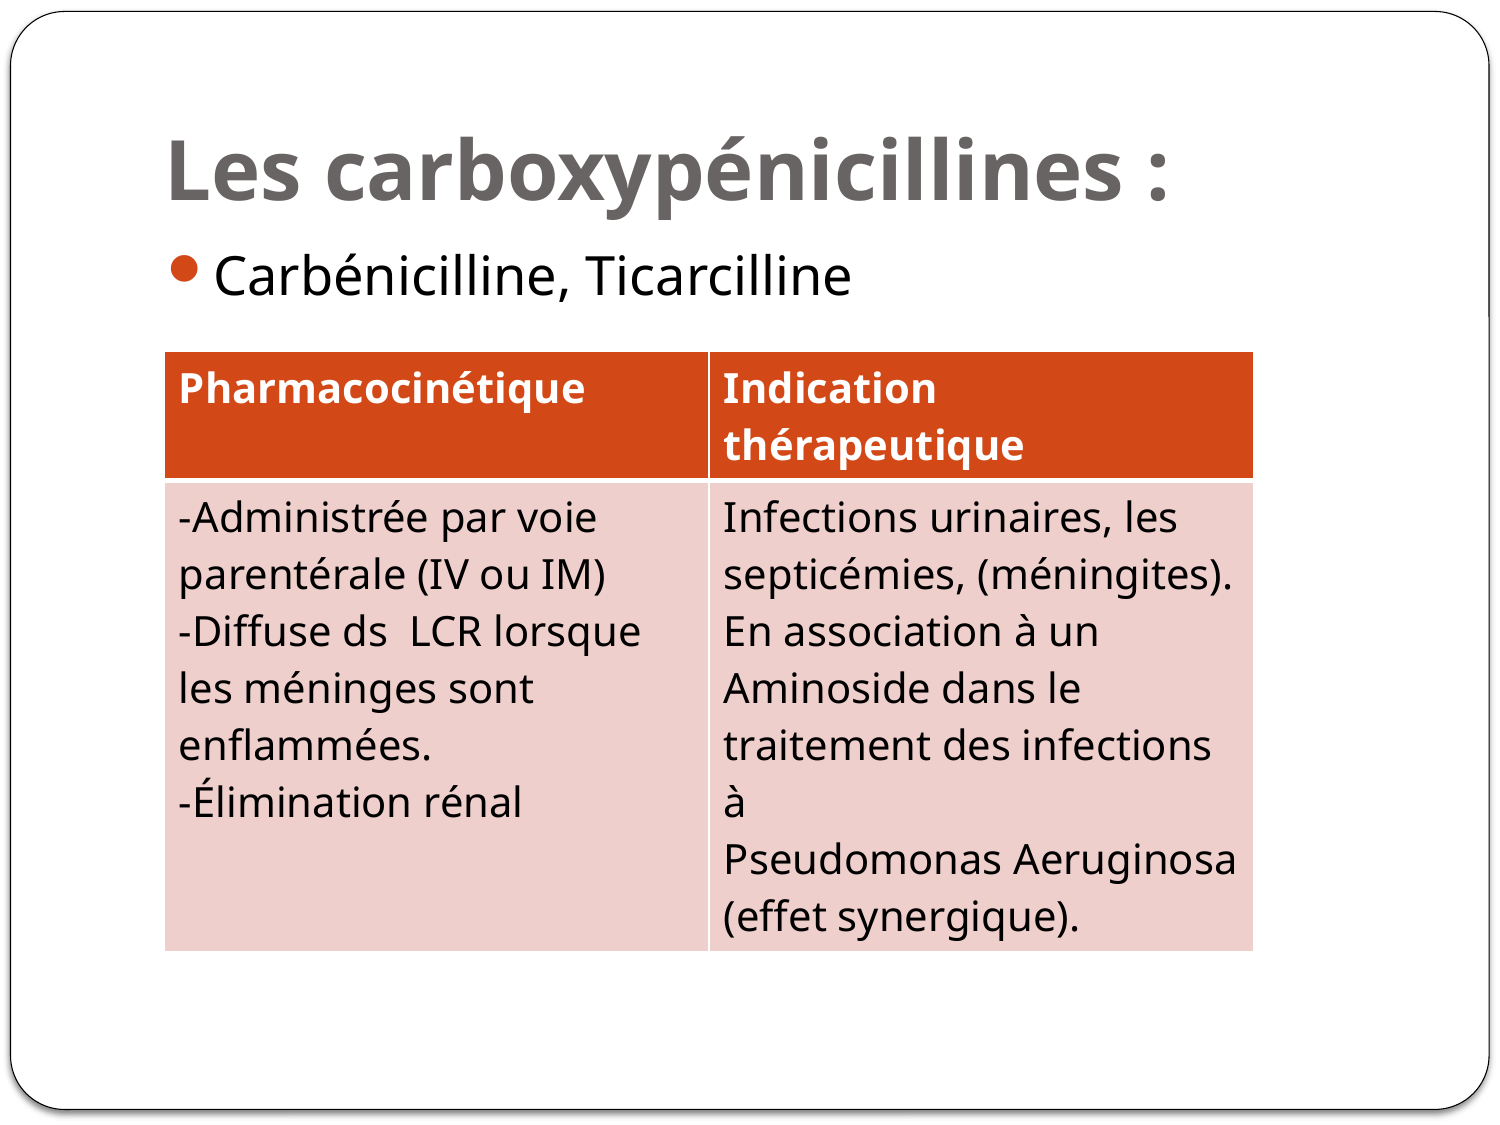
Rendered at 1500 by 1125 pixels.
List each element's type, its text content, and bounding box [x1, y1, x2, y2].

list Carbénicilline, Ticarcilline [152, 234, 1428, 985]
table_header Indication thérapeutique [710, 352, 1253, 478]
table_cell Infections urinaires, les septicémies, (méningites). En association à un Aminoside dans le traitement des infections à Pseudomonas Aeruginosa (effet synergique). [710, 483, 1253, 951]
title Les carboxypénicillines : [150, 45, 1425, 233]
table_cell -Administrée par voie parentérale (IV ou IM) -Diffuse ds LCR lorsque les méninges sont enflammées. -Élimination rénal [165, 483, 708, 951]
table_header Pharmacocinétique [165, 352, 708, 478]
